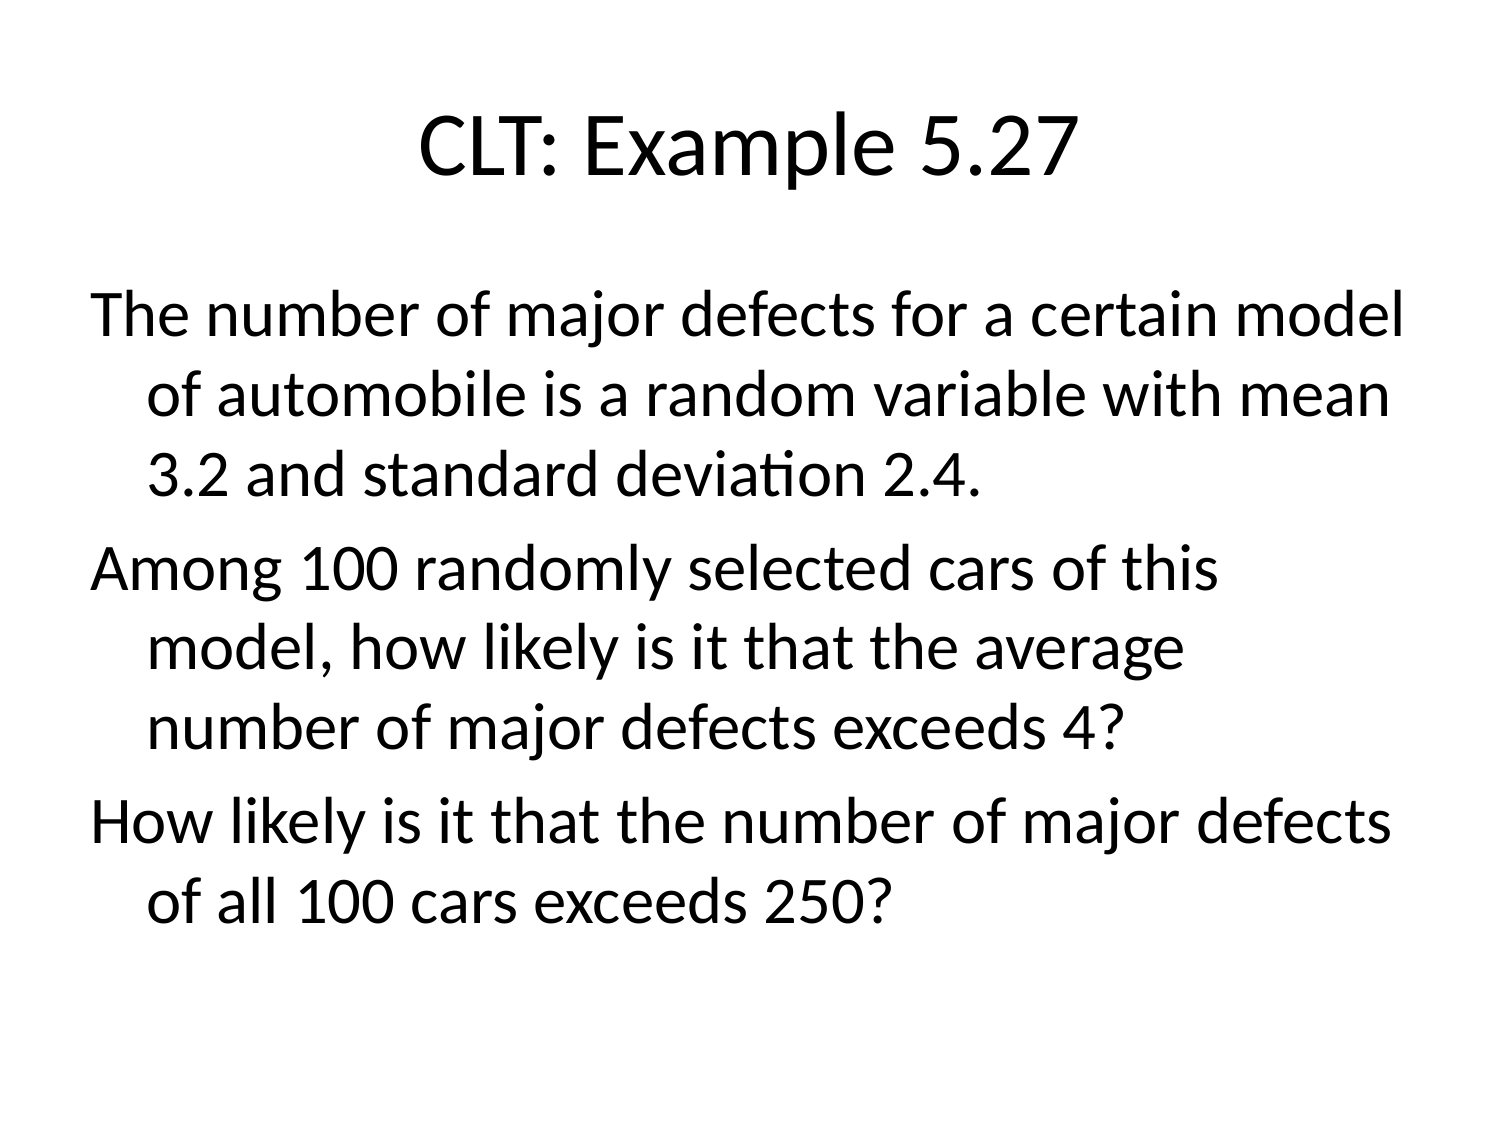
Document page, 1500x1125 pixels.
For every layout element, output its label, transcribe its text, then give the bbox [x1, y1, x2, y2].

title CLT: Example 5.27 [75, 45, 1425, 233]
list The number of major defects for a certain model of automobile is a random variable with mean 3.2 and standard deviation 2.4. Among 100 randomly selected cars of this model, how likely is it that the average number of major defects exceeds 4? How likely is it that the number of major defects of all 100 cars exceeds 250? [75, 262, 1425, 1005]
